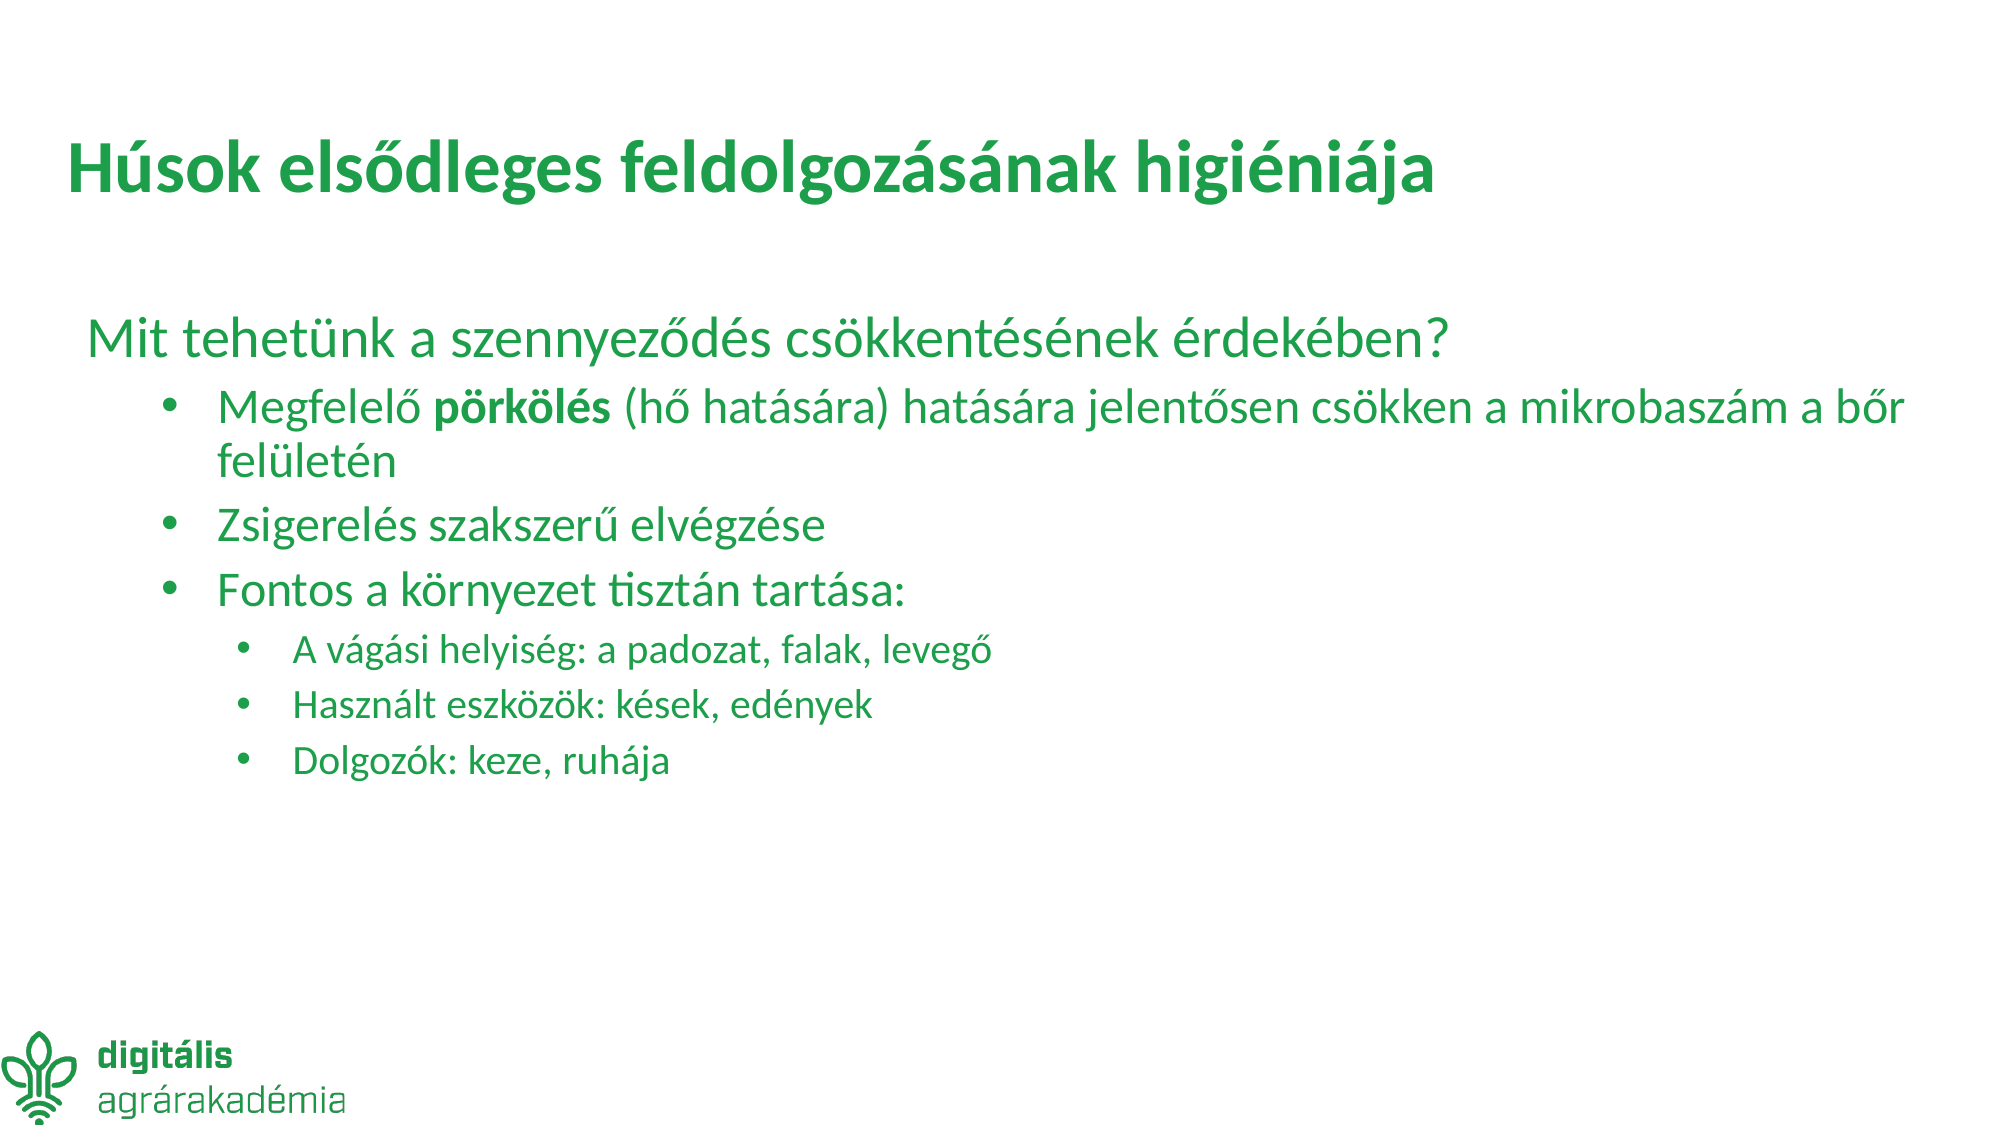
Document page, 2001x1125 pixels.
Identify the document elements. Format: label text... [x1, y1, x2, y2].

picture [0, 1031, 345, 1125]
list Mit tehetünk a szennyeződés csökkentésének érdekében? Megfelelő pörkölés (hő hatására) hatására jelentősen csökken a mikrobaszám a bőr felületén Zsigerelés szakszerű elvégzése Fontos a környezet tisztán tartása: A vágási helyiség: a padozat, falak, levegő Használt eszközök: kések, edények Dolgozók: keze, ruhája [52, 299, 1949, 1014]
title Húsok elsődleges feldolgozásának higiéniája [52, 59, 1949, 278]
